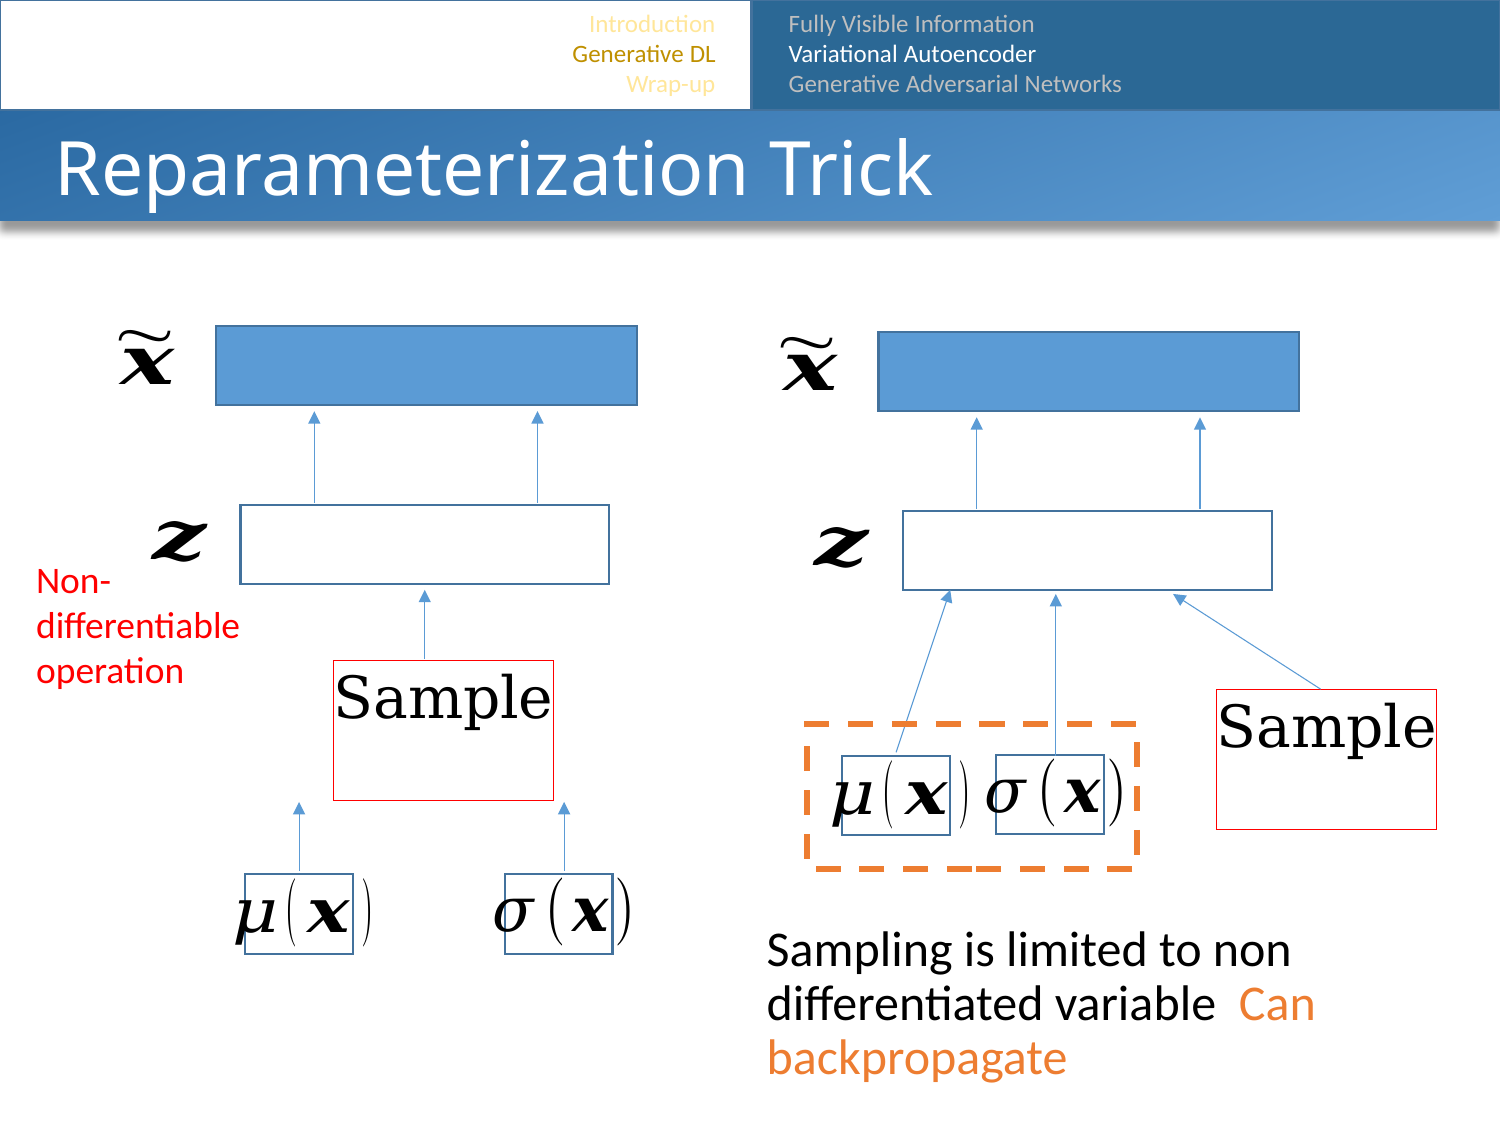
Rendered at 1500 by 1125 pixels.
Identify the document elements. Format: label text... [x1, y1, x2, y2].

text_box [1173, 593, 1321, 690]
text_box [902, 510, 1273, 591]
text_box Non-differentiable operation [21, 548, 269, 699]
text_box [896, 589, 951, 753]
text_box [806, 723, 1138, 870]
title Reparameterization Trick [39, 122, 1470, 221]
text_box Introduction Generative DL Wrap-up [0, 0, 731, 105]
text_box [244, 873, 354, 955]
text_box Fully Visible Information Variational Autoencoder Generative Adversarial Networks [773, 0, 1500, 105]
text_box [877, 331, 1300, 412]
text_box [215, 325, 638, 406]
text_box [239, 504, 610, 585]
text_box [504, 873, 614, 955]
